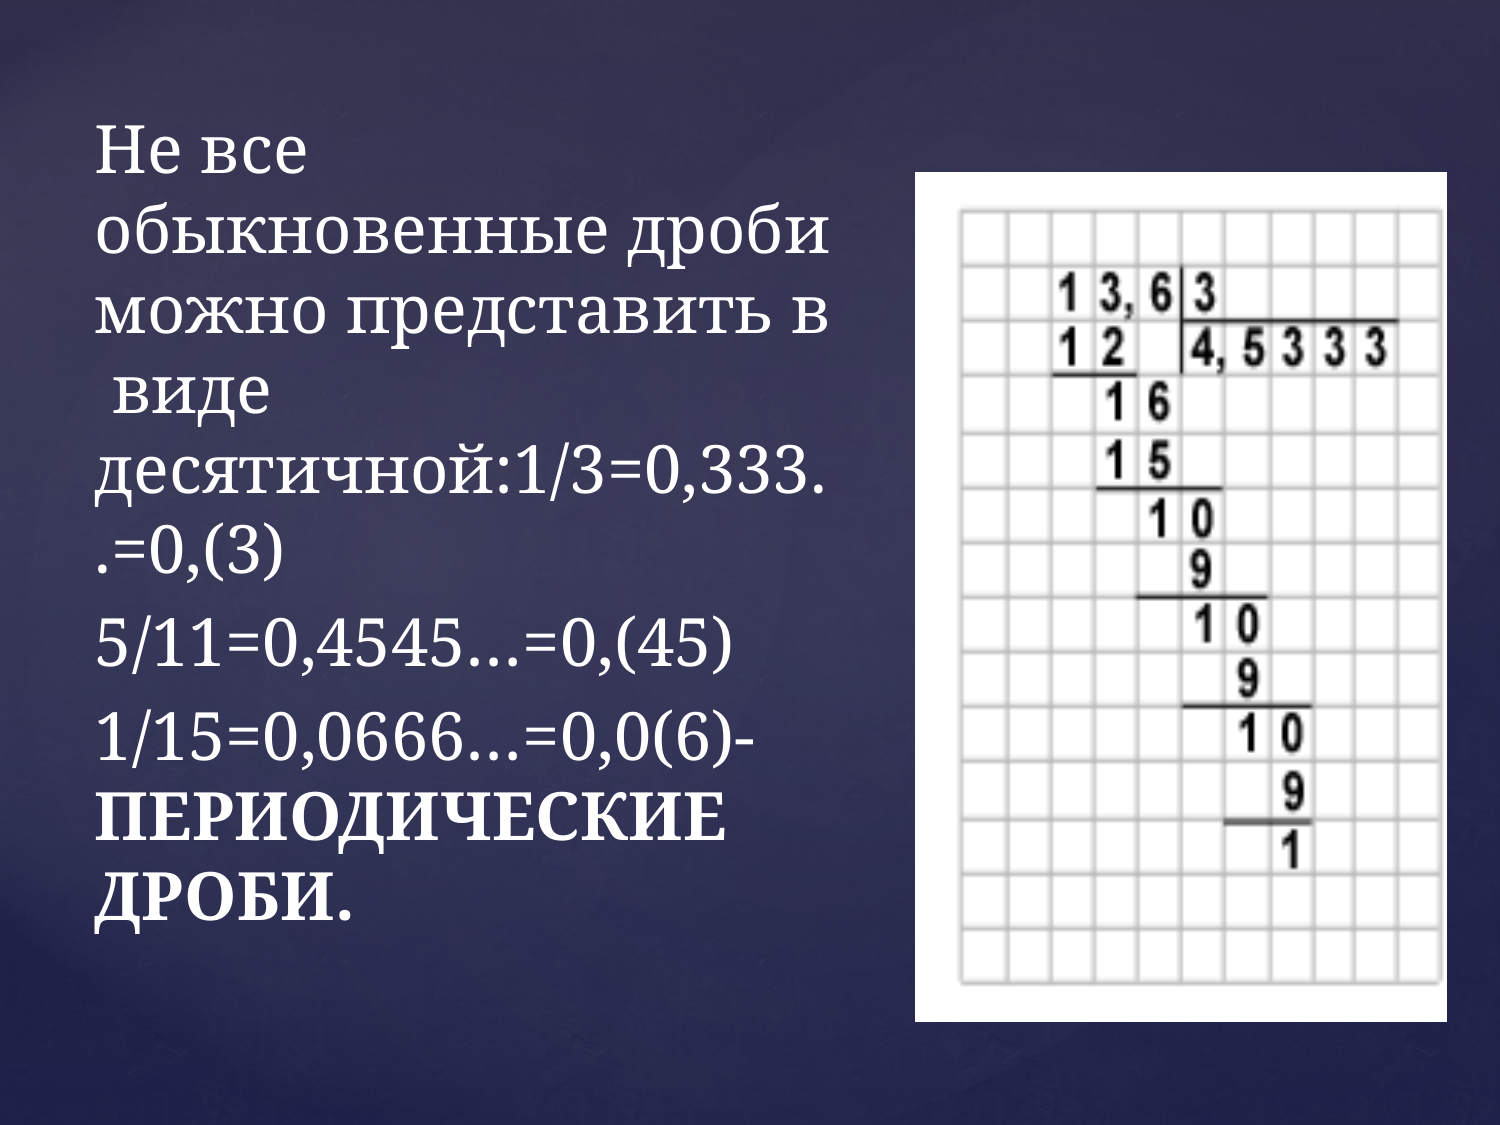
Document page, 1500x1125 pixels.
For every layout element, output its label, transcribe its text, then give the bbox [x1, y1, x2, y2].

list Не все обыкновенные дроби можно представить в виде десятичной:1/3=0,333..=0,(3) 5/11=0,4545…=0,(45) 1/15=0,0666…=0,0(6)-ПЕРИОДИЧЕСКИЕ ДРОБИ. [76, 54, 857, 1047]
picture [914, 172, 1448, 1022]
